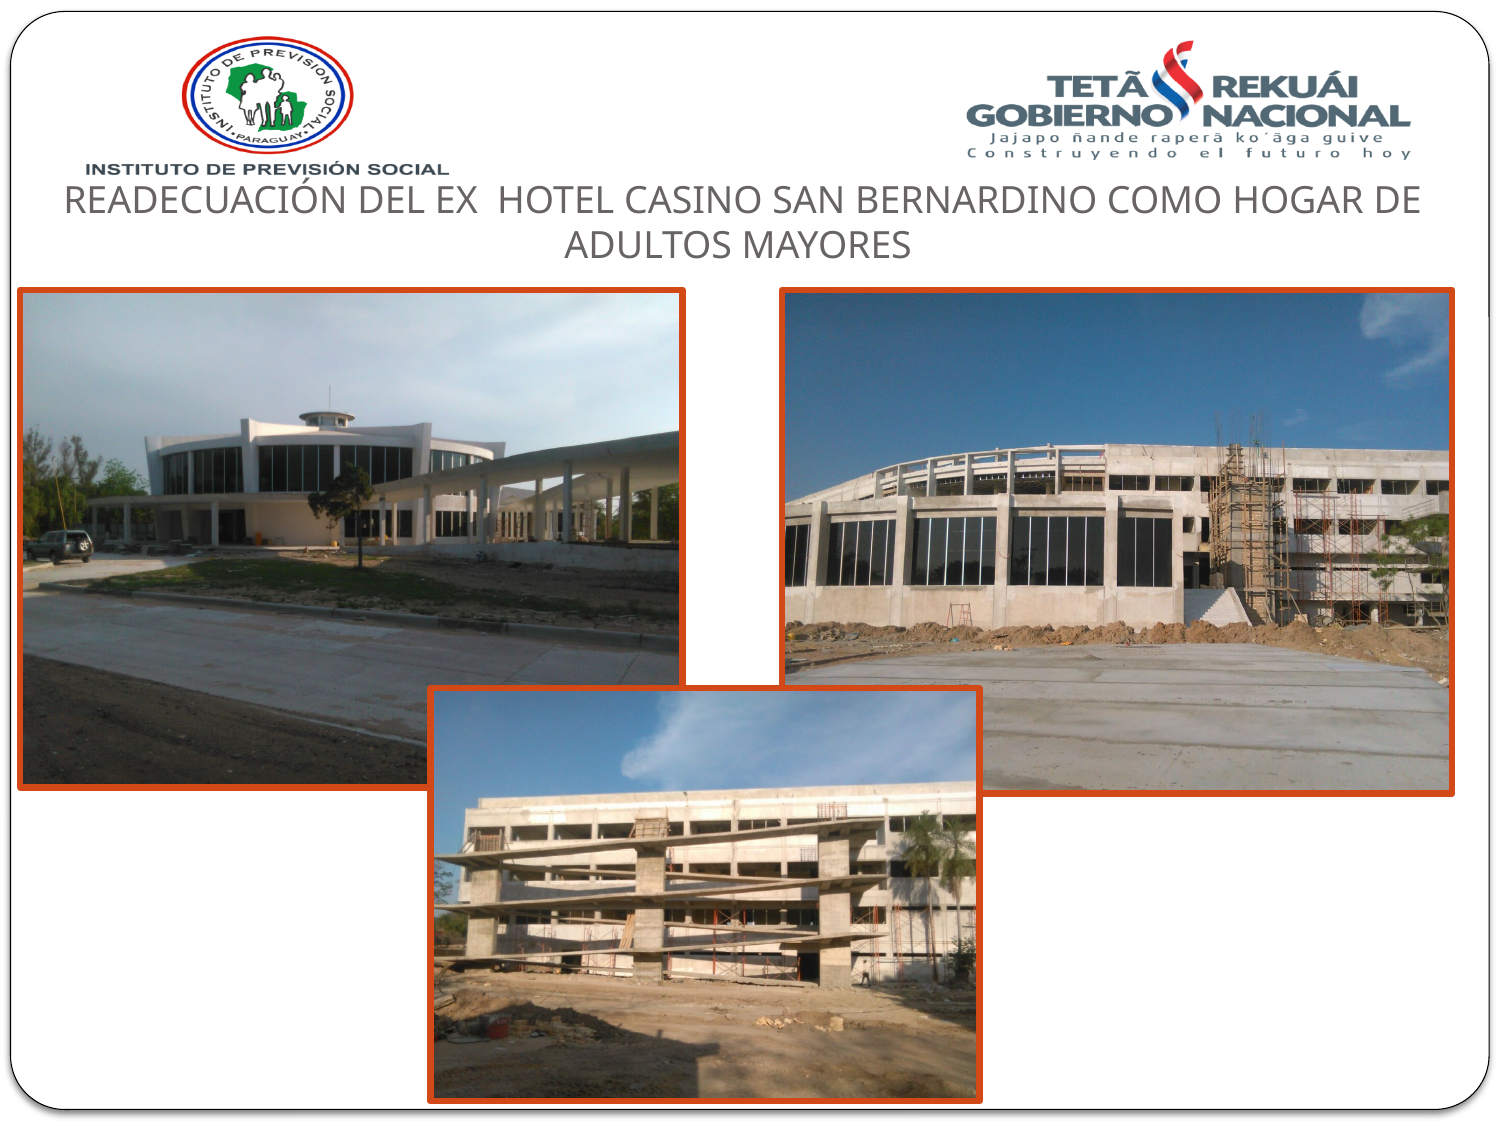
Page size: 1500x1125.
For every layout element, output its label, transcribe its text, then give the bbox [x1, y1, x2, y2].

picture [81, 12, 1454, 188]
picture [23, 292, 1450, 1099]
title READECUACIÓN DEL EX HOTEL CASINO SAN BERNARDINO COMO HOGAR DE ADULTOS MAYORES [29, 152, 1447, 282]
